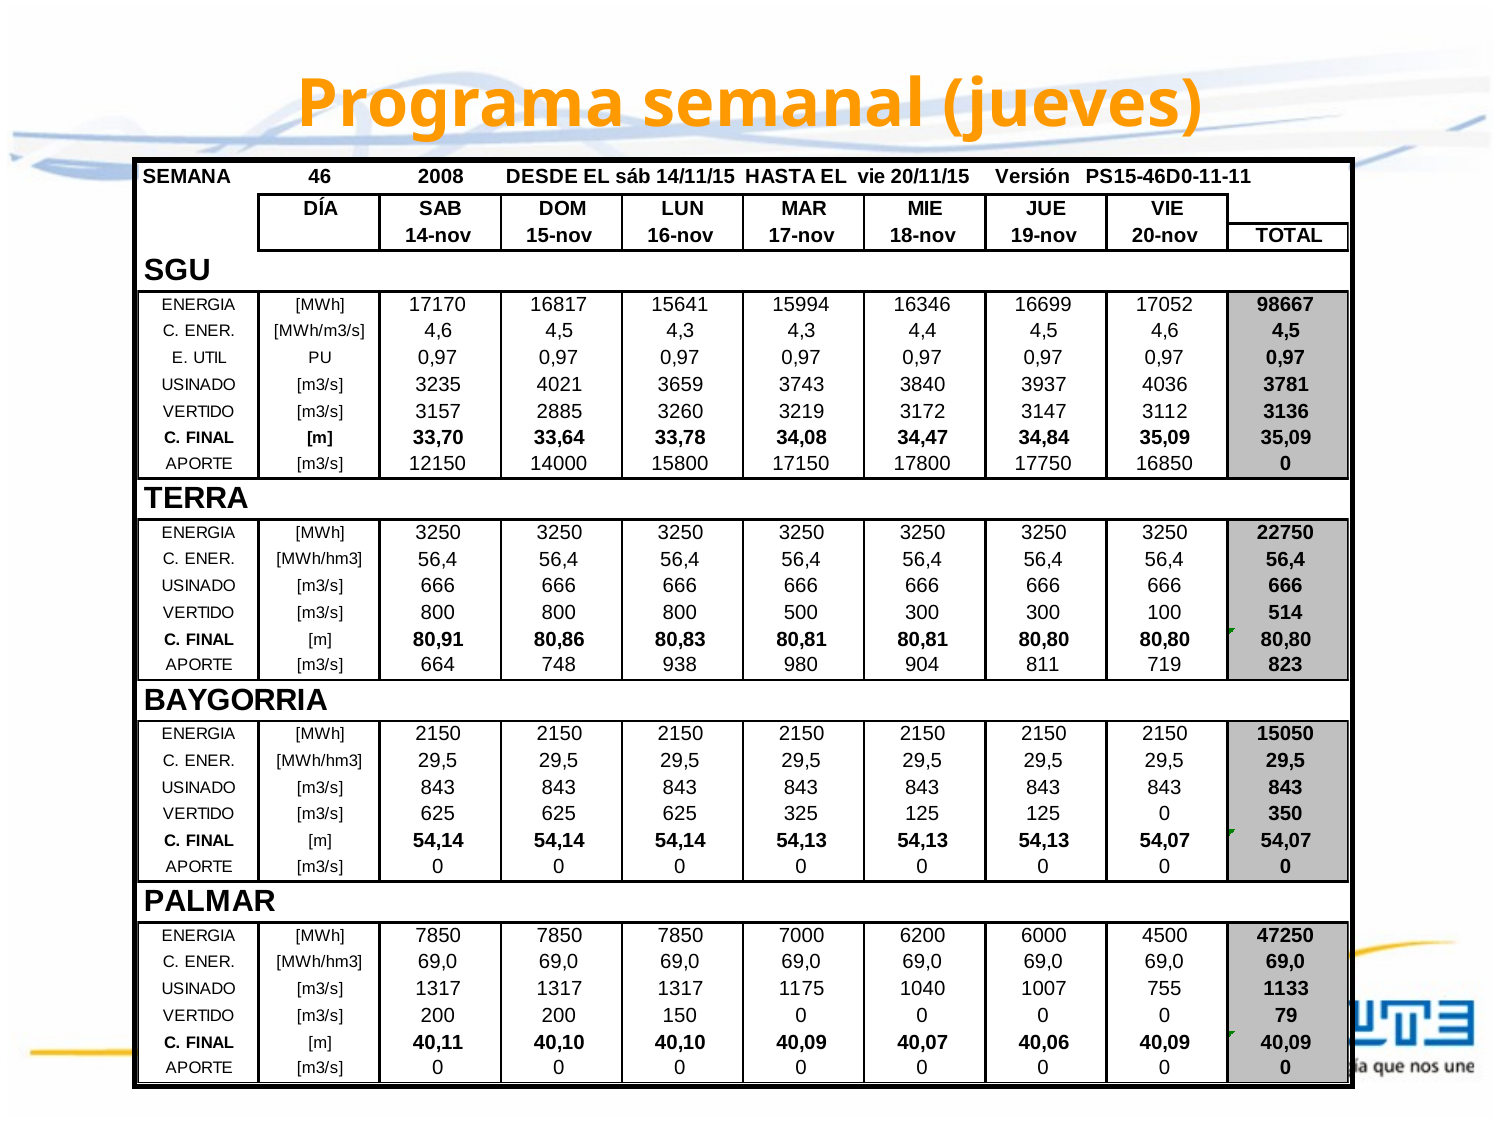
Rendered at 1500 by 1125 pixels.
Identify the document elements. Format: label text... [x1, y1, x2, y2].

picture [7, 6, 1493, 1118]
title Programa semanal (jueves) [112, 49, 1388, 151]
